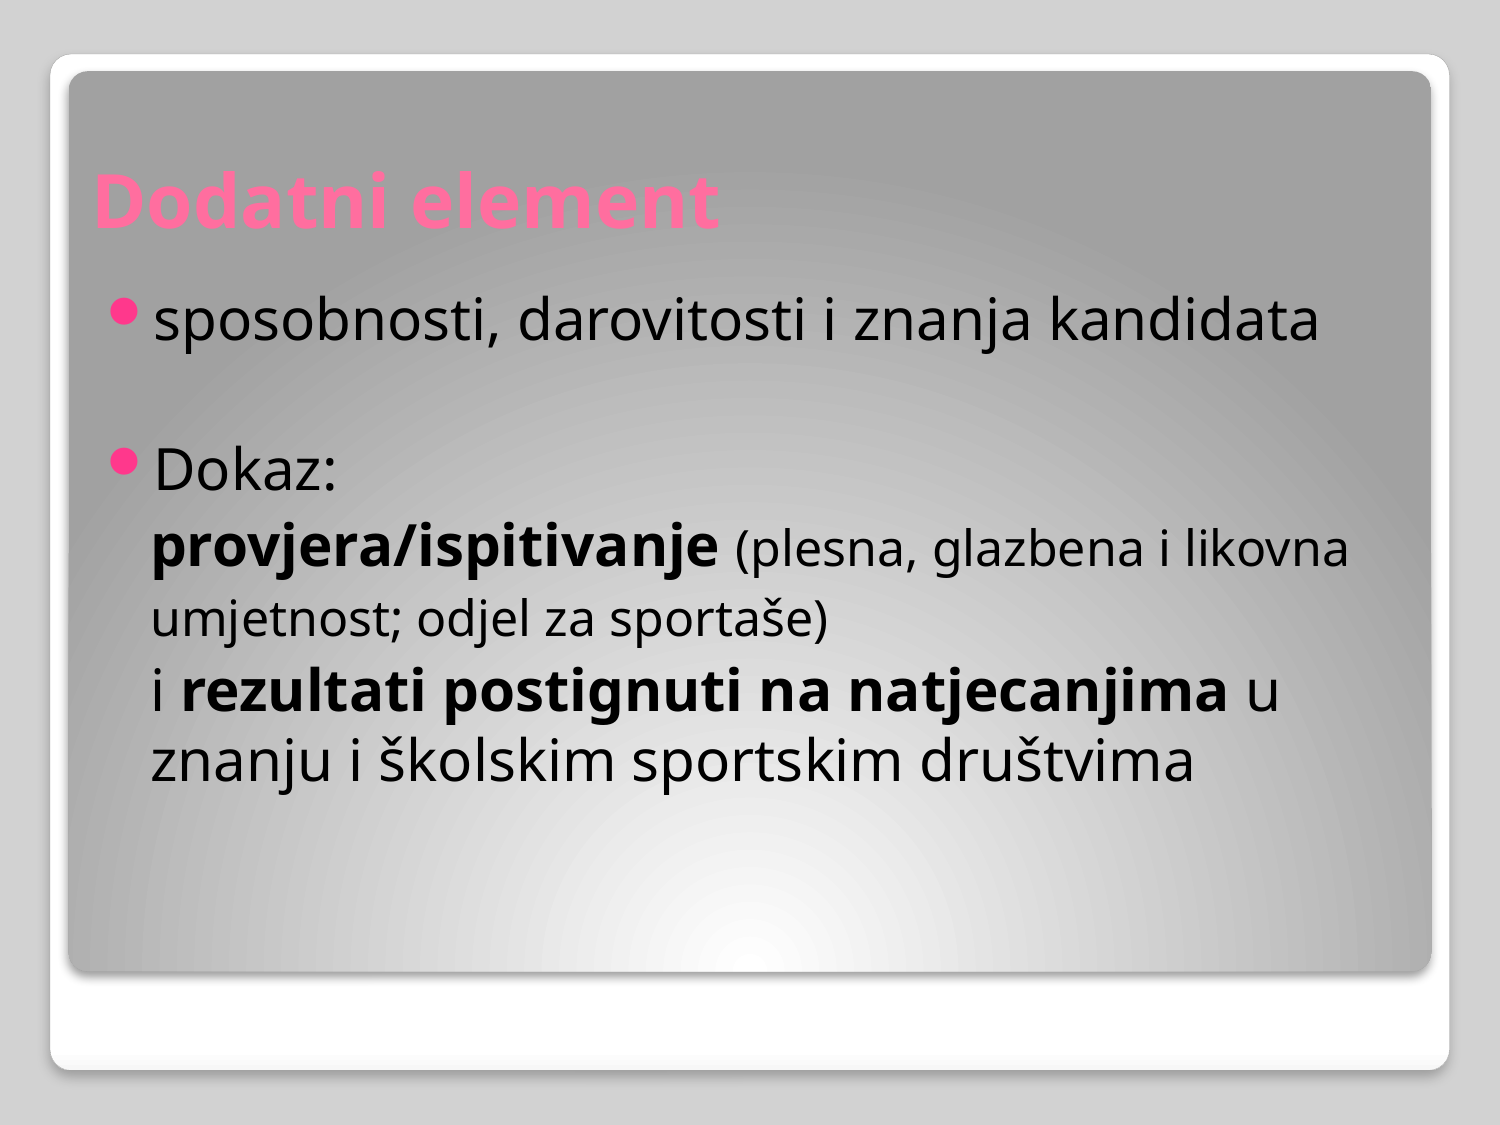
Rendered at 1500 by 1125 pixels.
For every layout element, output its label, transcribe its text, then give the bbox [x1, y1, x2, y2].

title Dodatni element [76, 78, 1420, 251]
list sposobnosti, darovitosti i znanja kandidata Dokaz: provjera/ispitivanje (plesna, glazbena i likovna umjetnost; odjel za sportaše) i rezultati postignuti na natjecanjima u znanju i školskim sportskim društvima [76, 267, 1420, 955]
